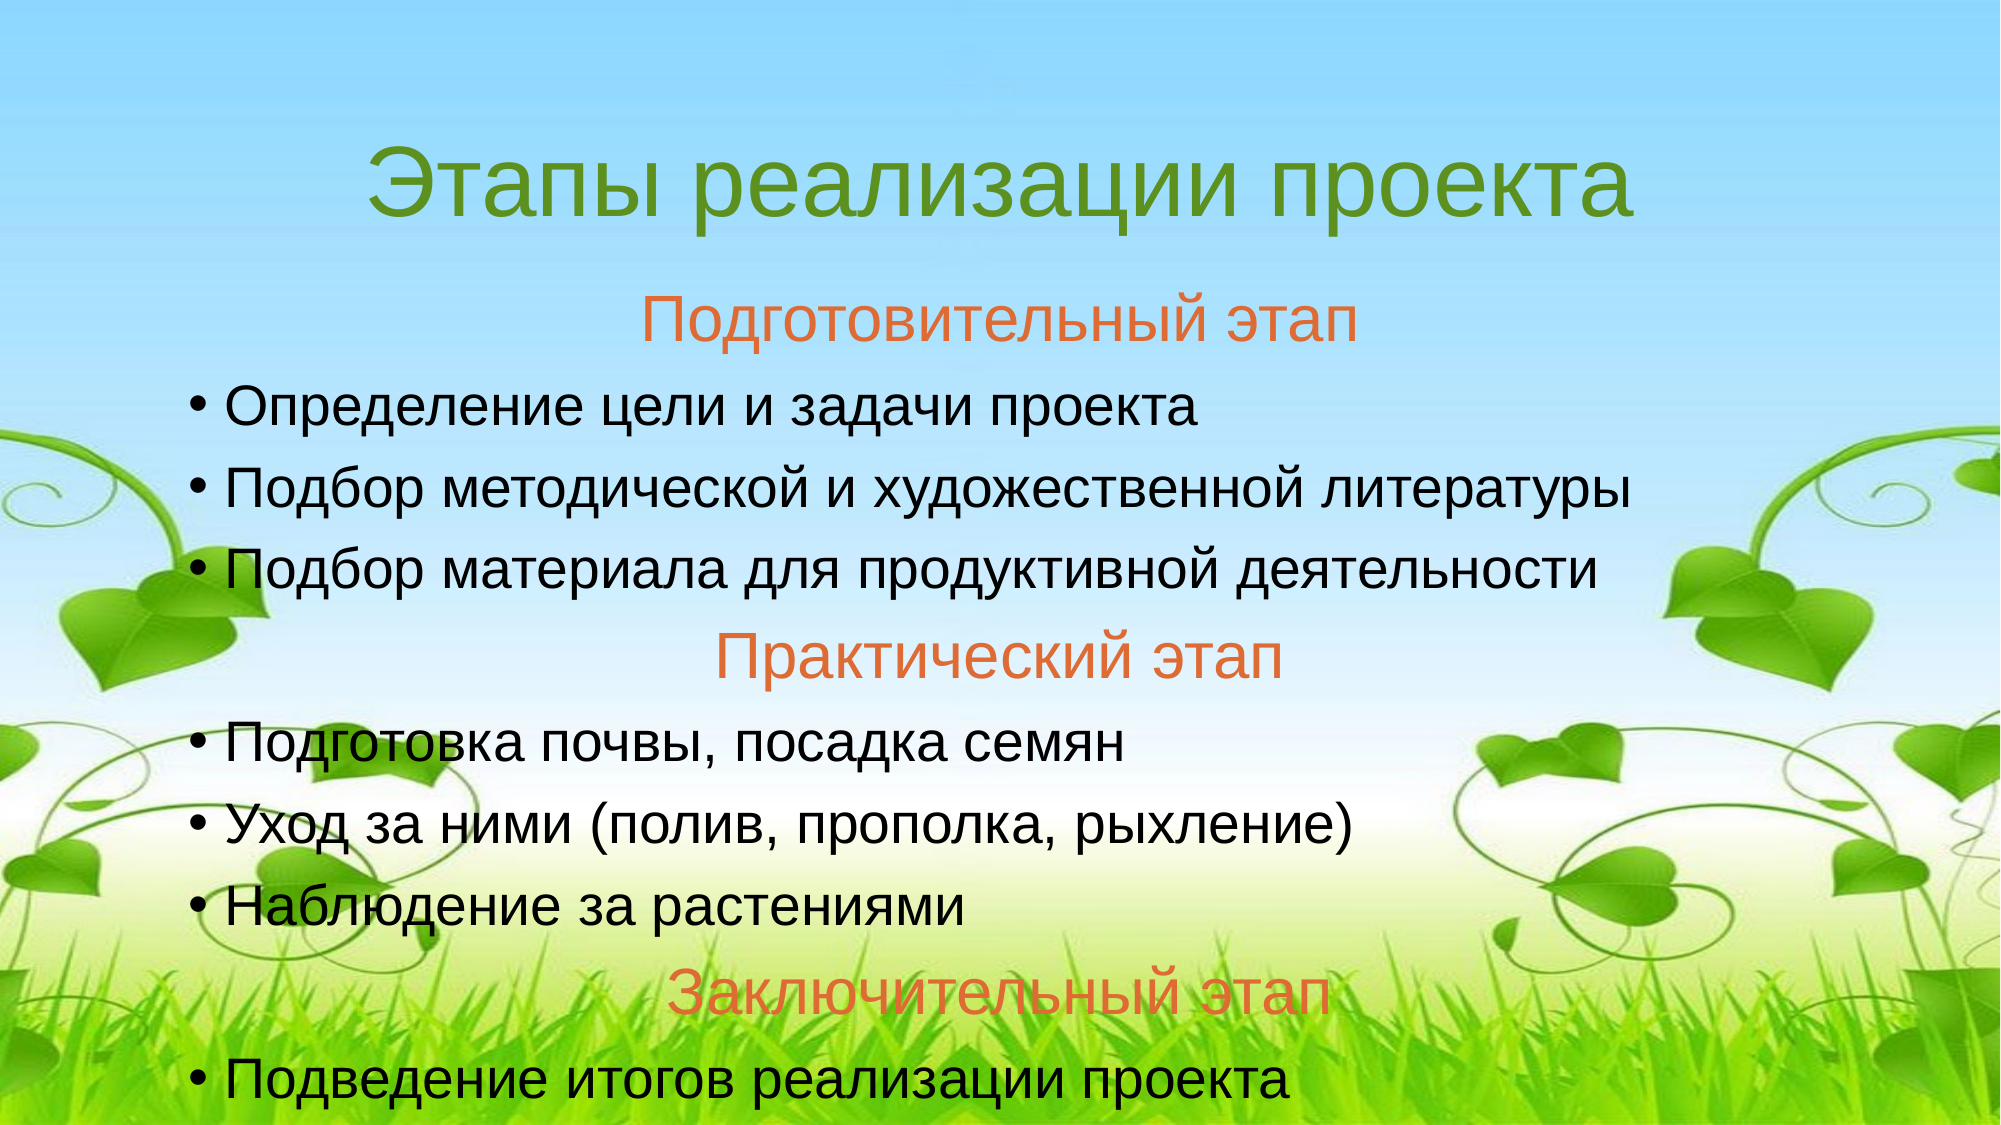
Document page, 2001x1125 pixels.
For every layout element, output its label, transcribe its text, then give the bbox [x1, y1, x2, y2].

list Подготовительный этап Определение цели и задачи проекта Подбор методической и художественной литературы Подбор материала для продуктивной деятельности Практический этап Подготовка почвы, посадка семян Уход за ними (полив, прополка, рыхление) Наблюдение за растениями Заключительный этап Подведение итогов реализации проекта [173, 277, 1827, 1125]
title Этапы реализации проекта [137, 90, 1863, 278]
picture [0, 0, 2001, 1125]
